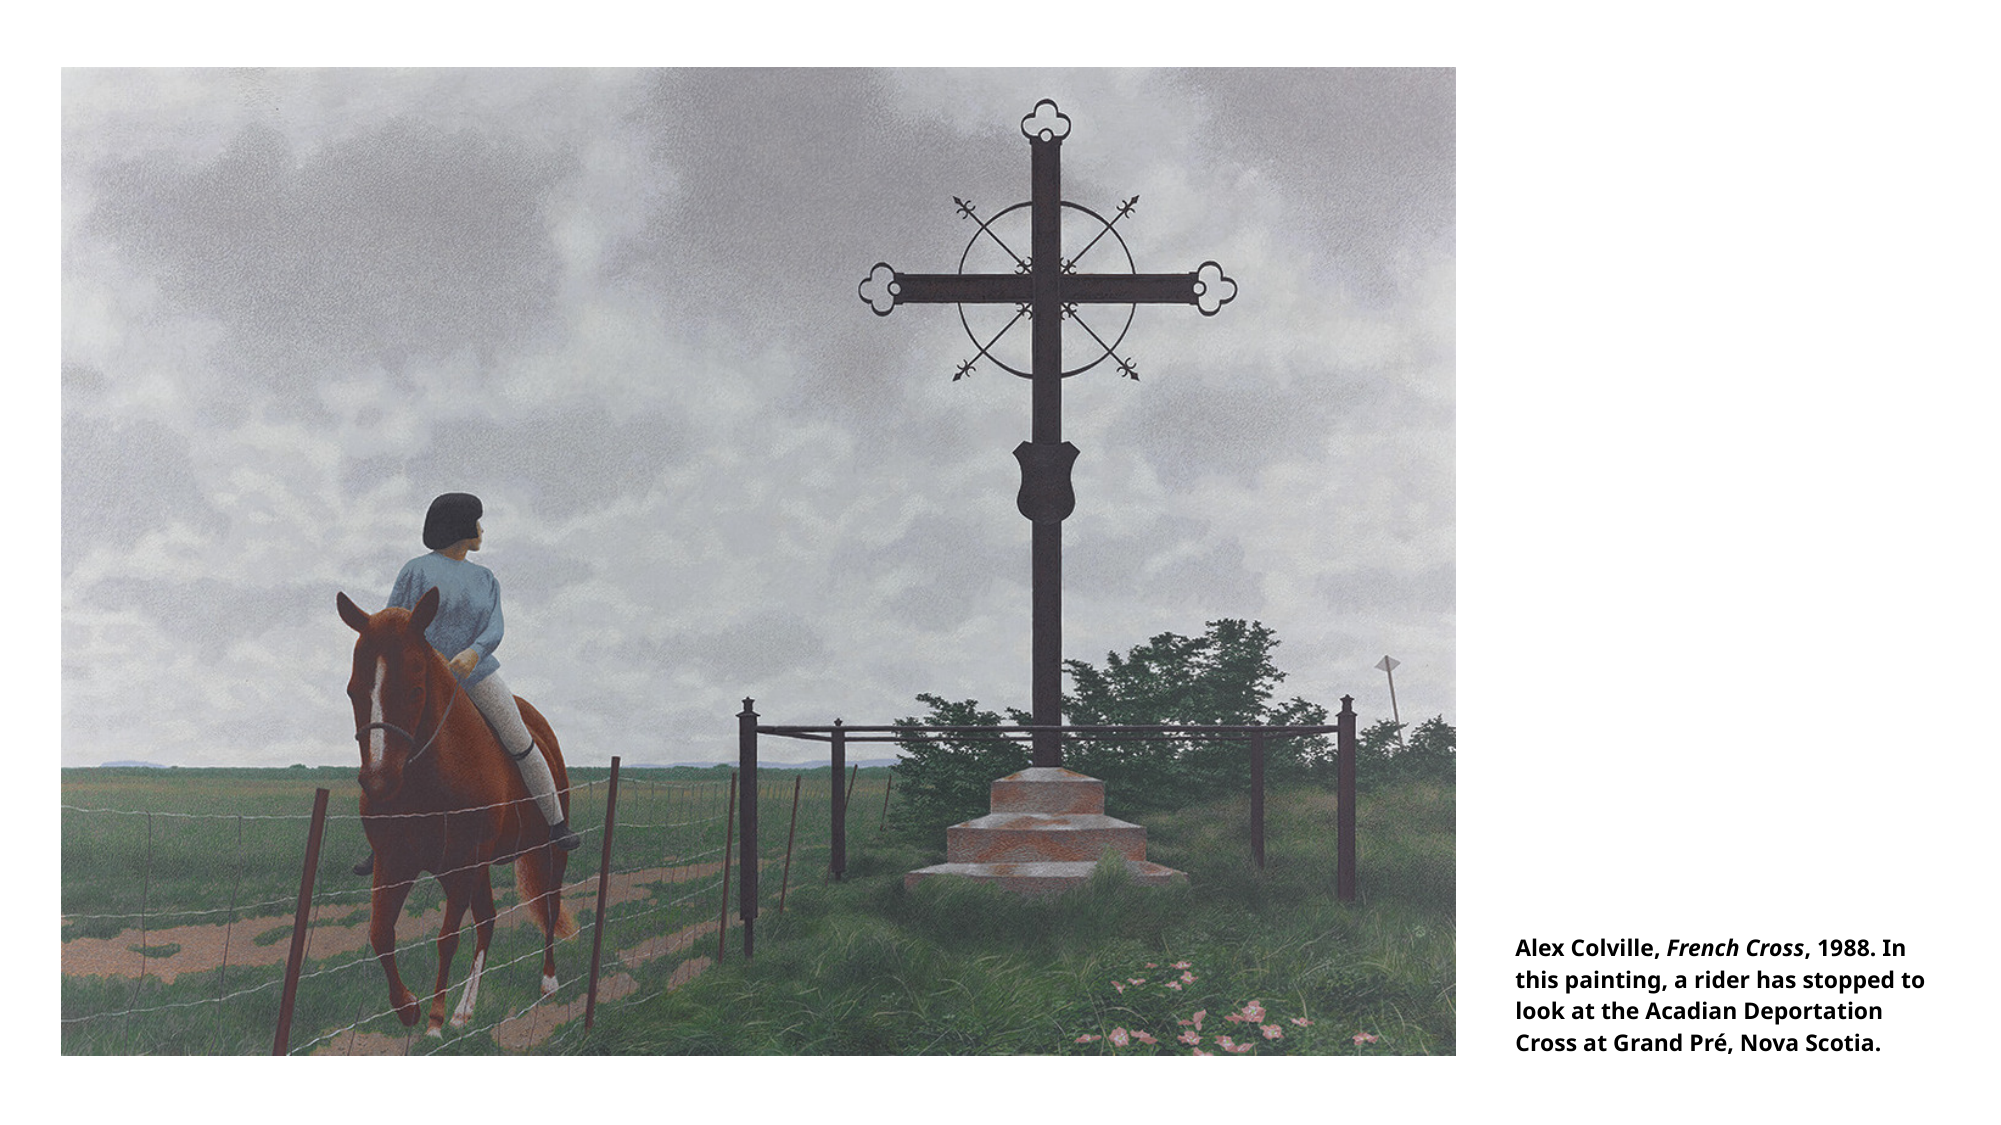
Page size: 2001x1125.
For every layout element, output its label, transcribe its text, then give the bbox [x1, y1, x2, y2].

picture [61, 67, 1456, 1056]
text_box Alex Colville, French Cross, 1988. In this painting, a rider has stopped to look at the Acadian Deportation Cross at Grand Pré, Nova Scotia. [1495, 909, 1964, 1072]
